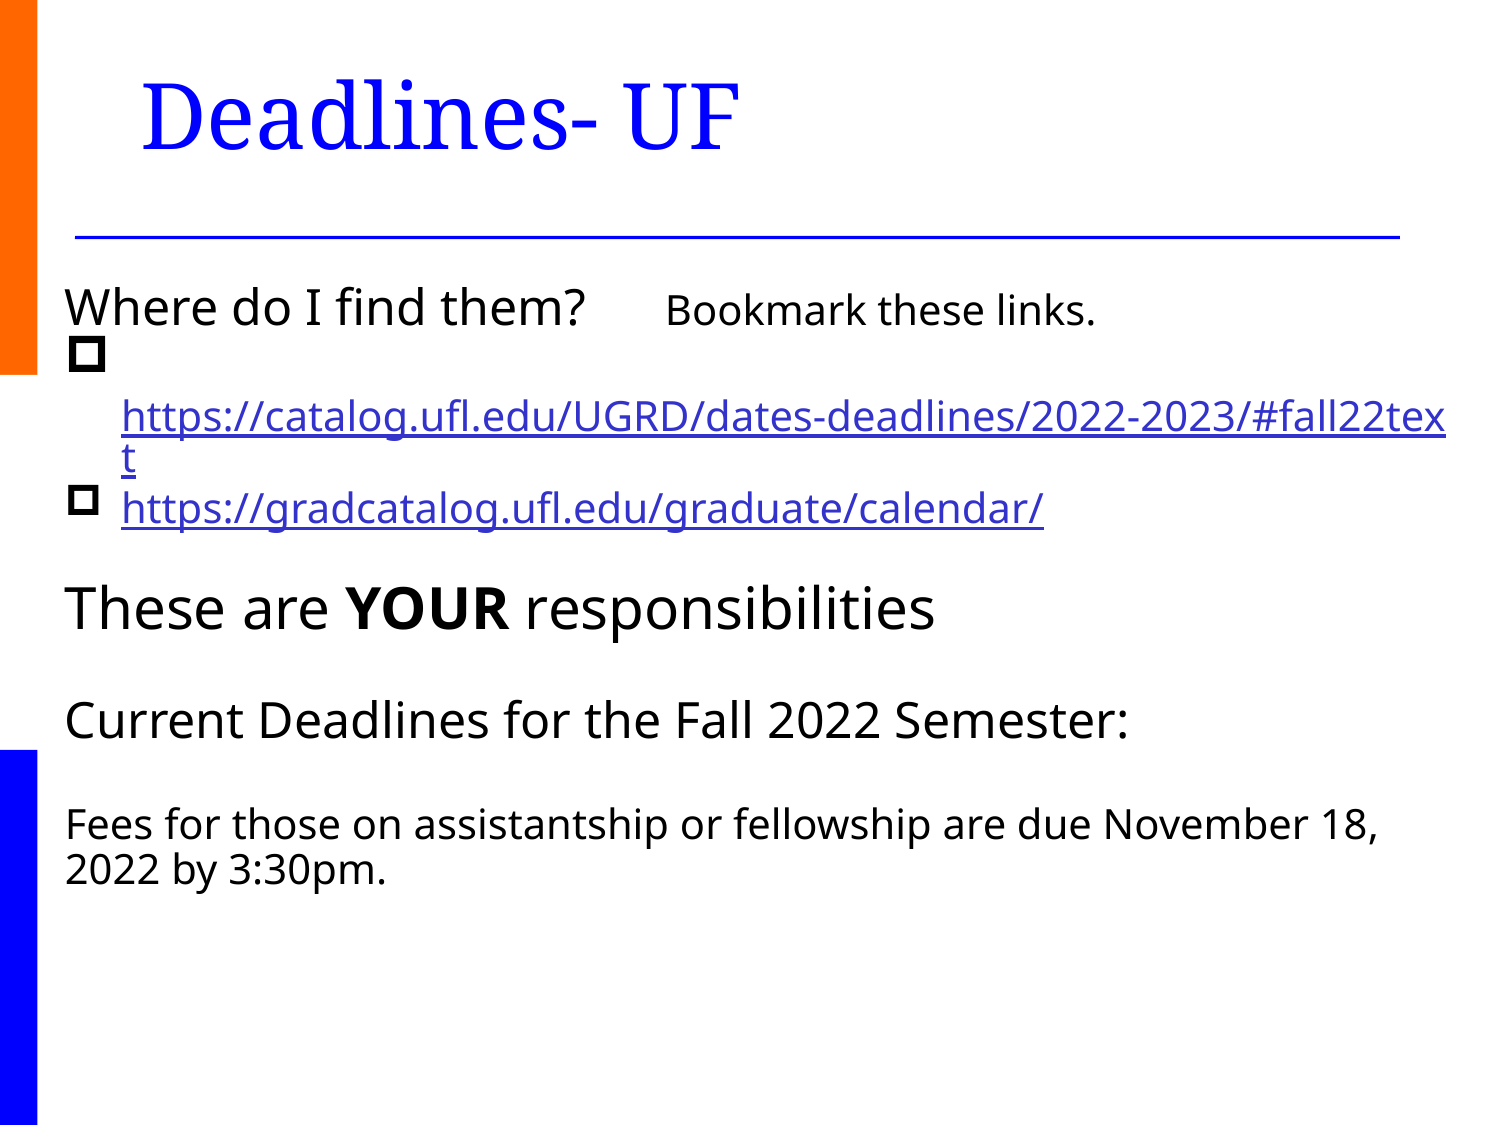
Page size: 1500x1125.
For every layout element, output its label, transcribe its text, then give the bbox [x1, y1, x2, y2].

text_box Where do I find them? Bookmark these links. https://catalog.ufl.edu/UGRD/dates-deadlines/2022-2023/#fall22text https://gradcatalog.ufl.edu/graduate/calendar/ These are YOUR responsibilities Current Deadlines for the Fall 2022 Semester: Fees for those on assistantship or fellowship are due November 18, 2022 by 3:30pm. [49, 274, 1463, 861]
title Deadlines- UF [125, 37, 1253, 175]
